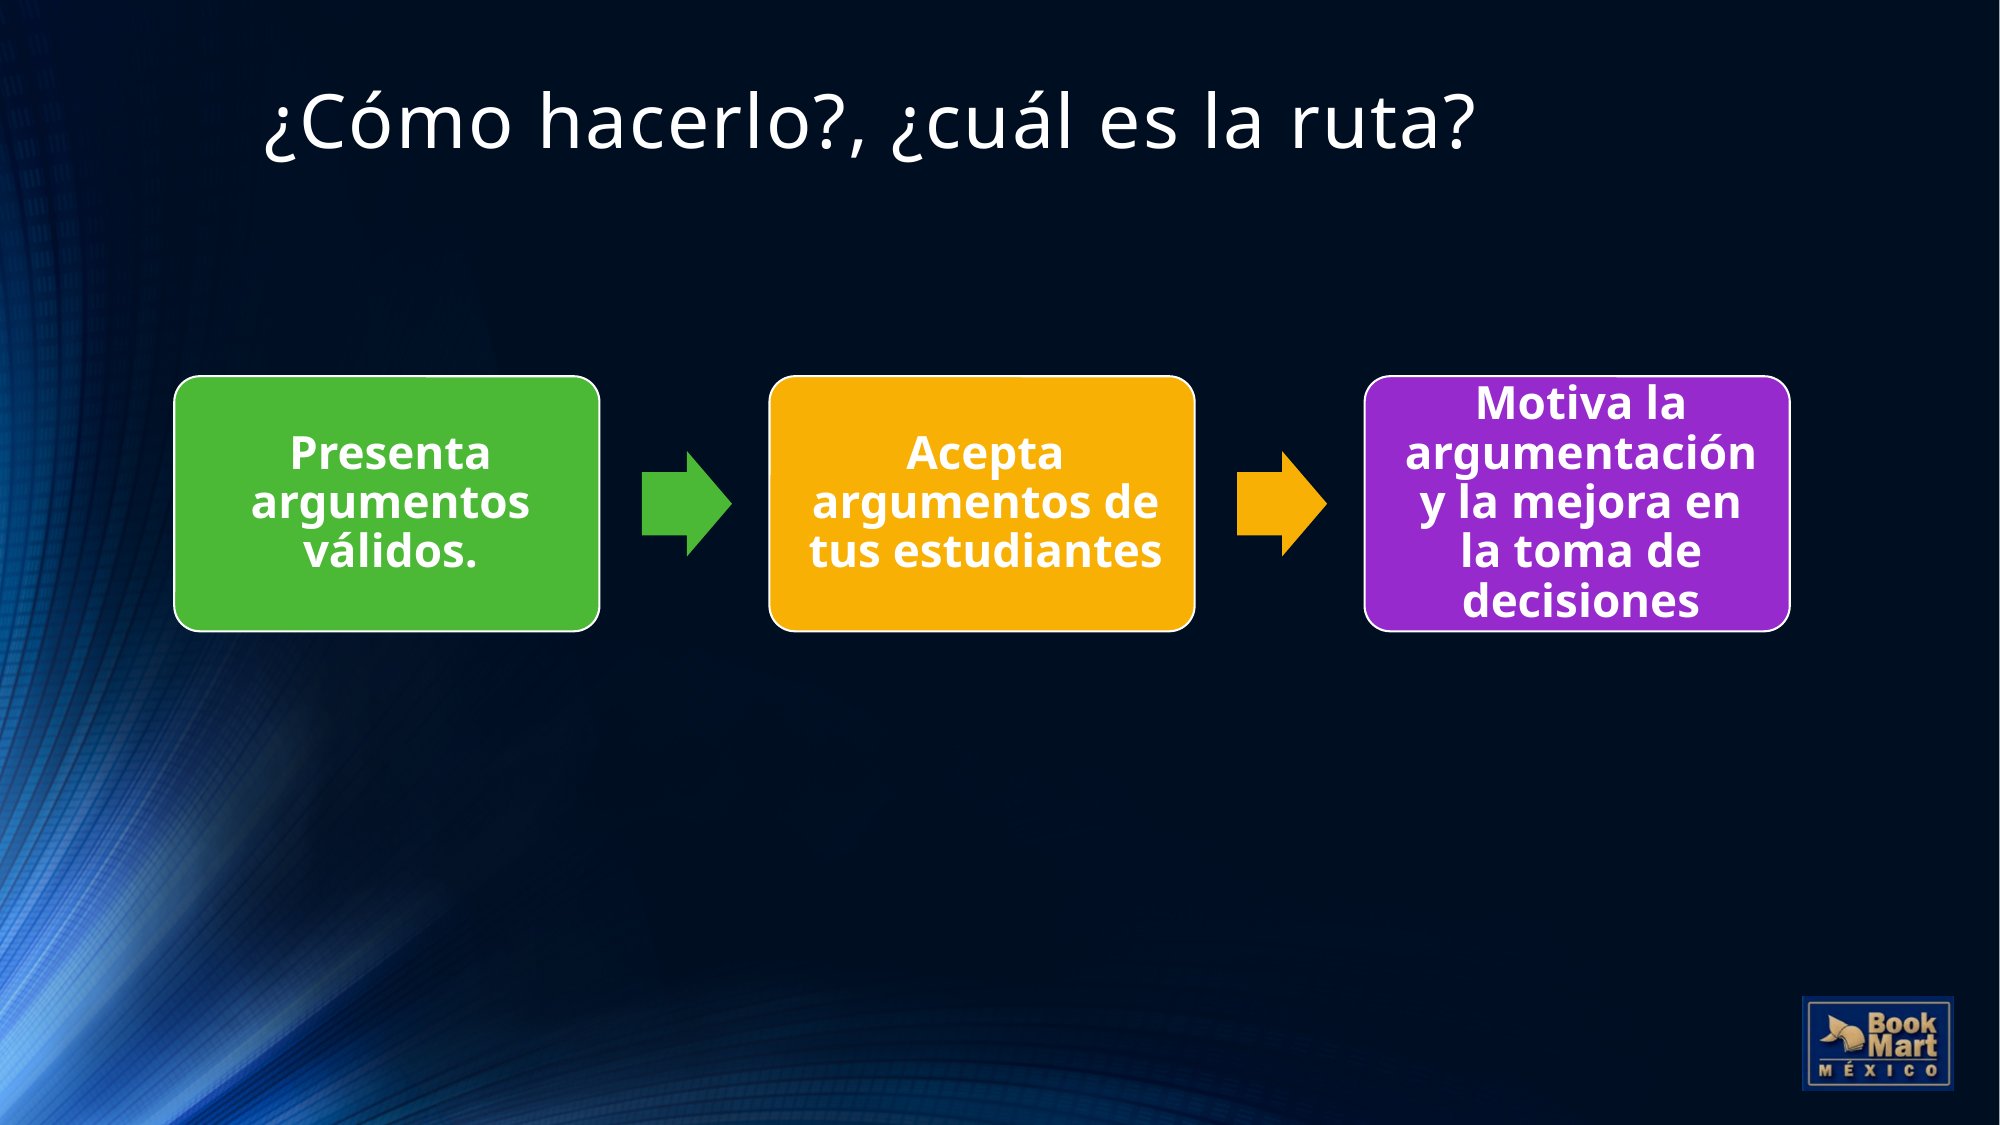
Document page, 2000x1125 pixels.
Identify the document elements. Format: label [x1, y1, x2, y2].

picture [0, 0, 2000, 1125]
text_box [172, 31, 1792, 976]
